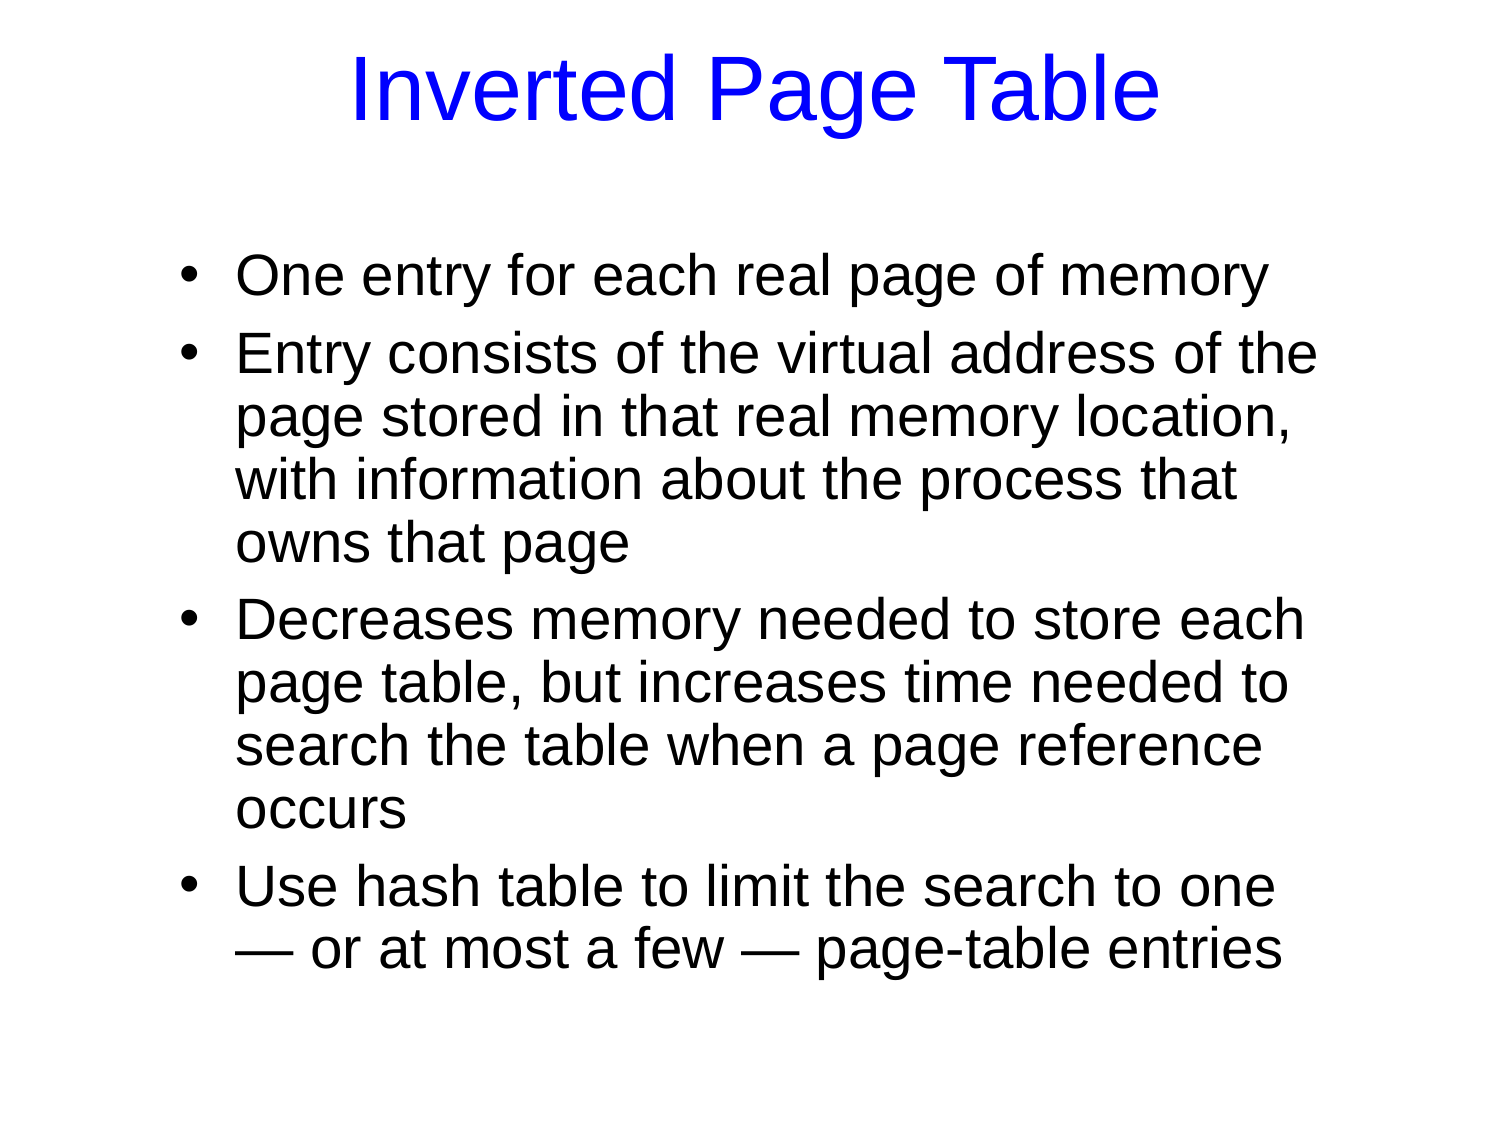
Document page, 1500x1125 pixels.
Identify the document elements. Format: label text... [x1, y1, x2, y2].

list One entry for each real page of memory Entry consists of the virtual address of the page stored in that real memory location, with information about the process that owns that page Decreases memory needed to store each page table, but increases time needed to search the table when a page reference occurs Use hash table to limit the search to one — or at most a few — page-table entries [164, 237, 1357, 1025]
title Inverted Page Table [118, 20, 1394, 148]
